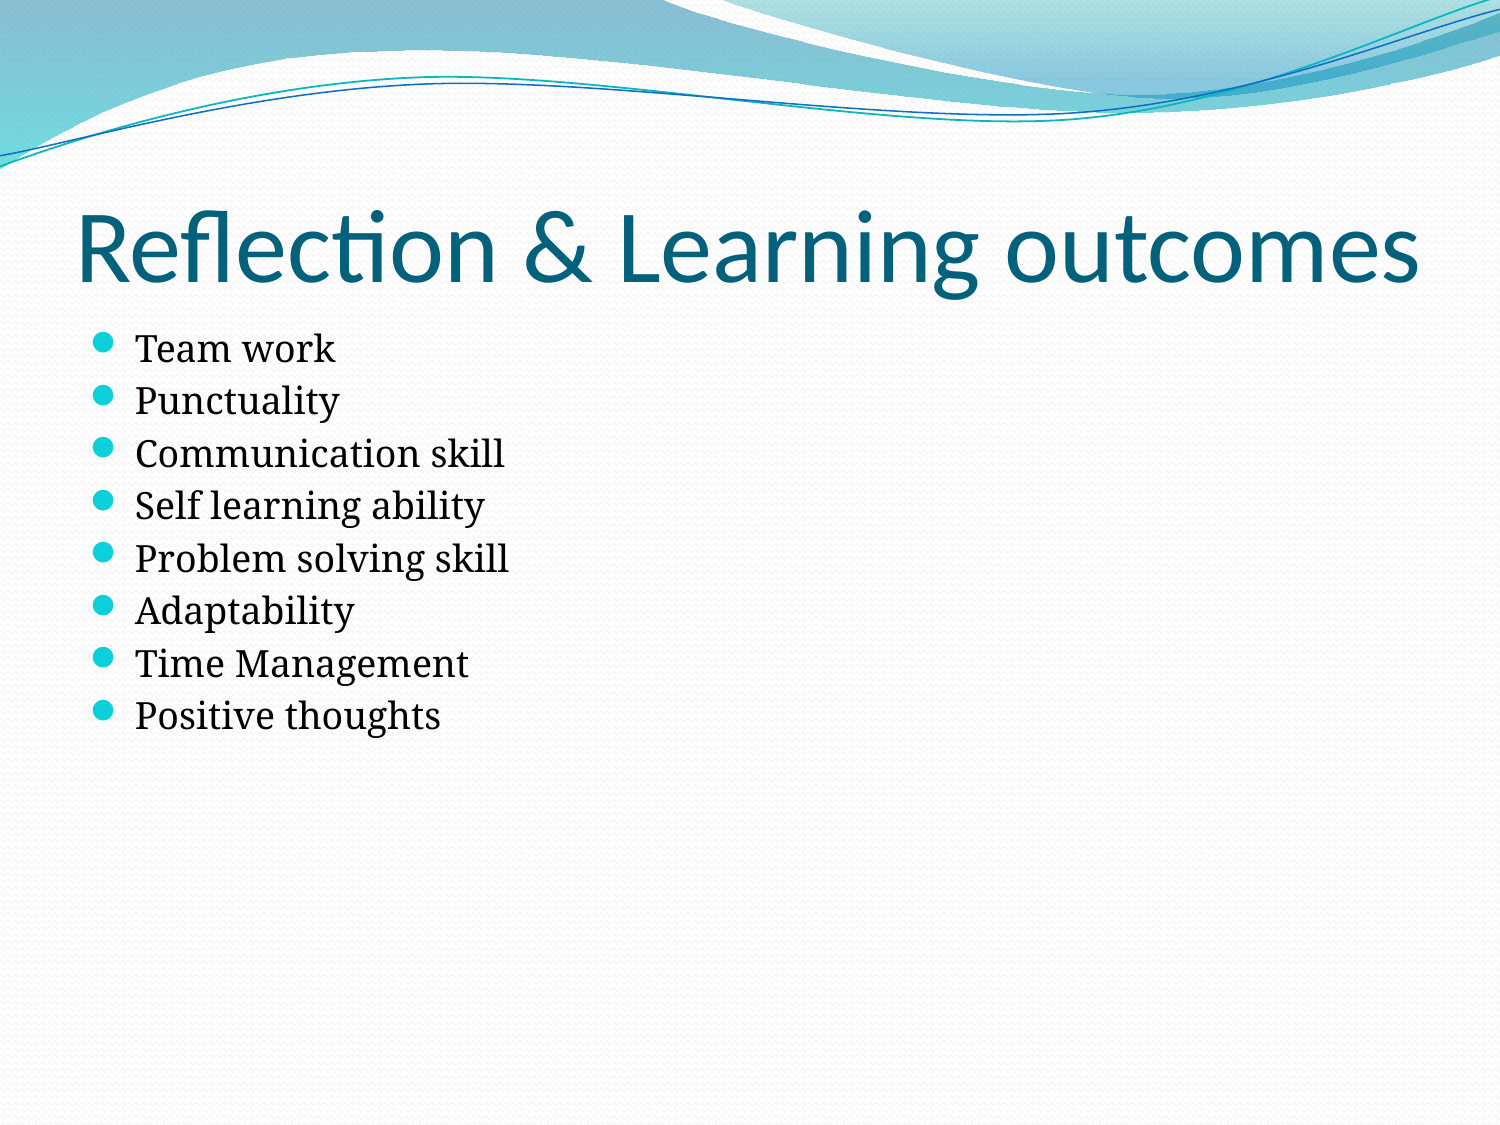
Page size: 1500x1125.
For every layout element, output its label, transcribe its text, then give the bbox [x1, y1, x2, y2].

list Team work Punctuality Communication skill Self learning ability Problem solving skill Adaptability Time Management Positive thoughts [75, 317, 1425, 1038]
title Reflection & Learning outcomes [75, 115, 1425, 303]
